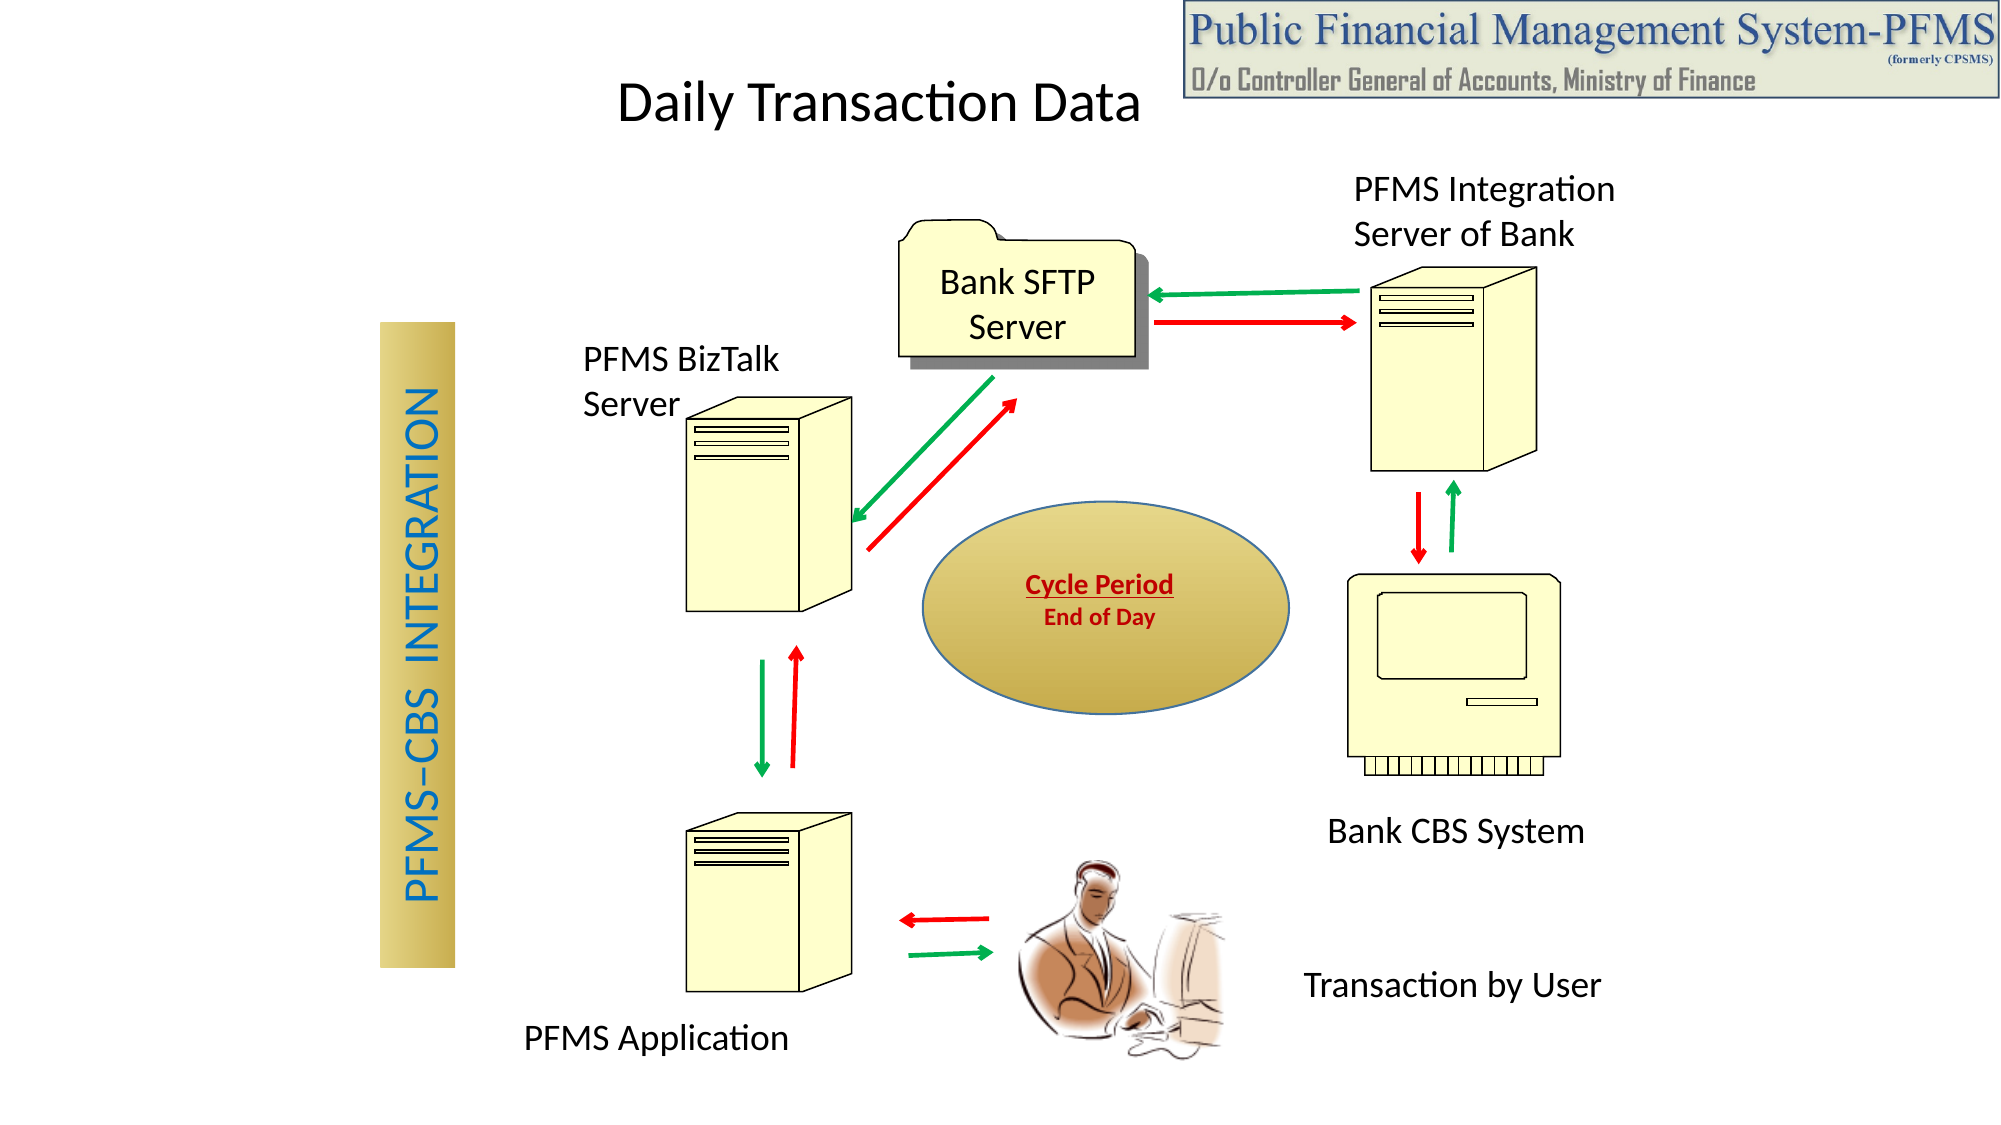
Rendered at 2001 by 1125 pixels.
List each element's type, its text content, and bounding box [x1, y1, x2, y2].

picture [1011, 860, 1241, 1075]
text_box [1347, 574, 1561, 776]
text_box Transaction by User [1288, 952, 1620, 1012]
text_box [851, 376, 994, 523]
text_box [792, 645, 797, 769]
text_box PFMS Integration Server of Bank [1339, 156, 1701, 262]
text_box Daily Transaction Data [603, 56, 1407, 141]
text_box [908, 952, 994, 956]
text_box [686, 431, 852, 612]
text_box [1371, 267, 1537, 471]
text_box PFMS–CBS INTEGRATION [380, 322, 456, 968]
text_box [686, 812, 852, 992]
text_box PFMS Application [509, 1005, 899, 1065]
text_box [867, 398, 1018, 551]
text_box Bank SFTP Server [898, 219, 1136, 357]
picture [1183, 0, 2000, 99]
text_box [922, 501, 1289, 715]
text_box Bank CBS System [1312, 798, 1644, 859]
text_box PFMS BizTalk Server [568, 326, 852, 431]
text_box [1146, 290, 1360, 296]
